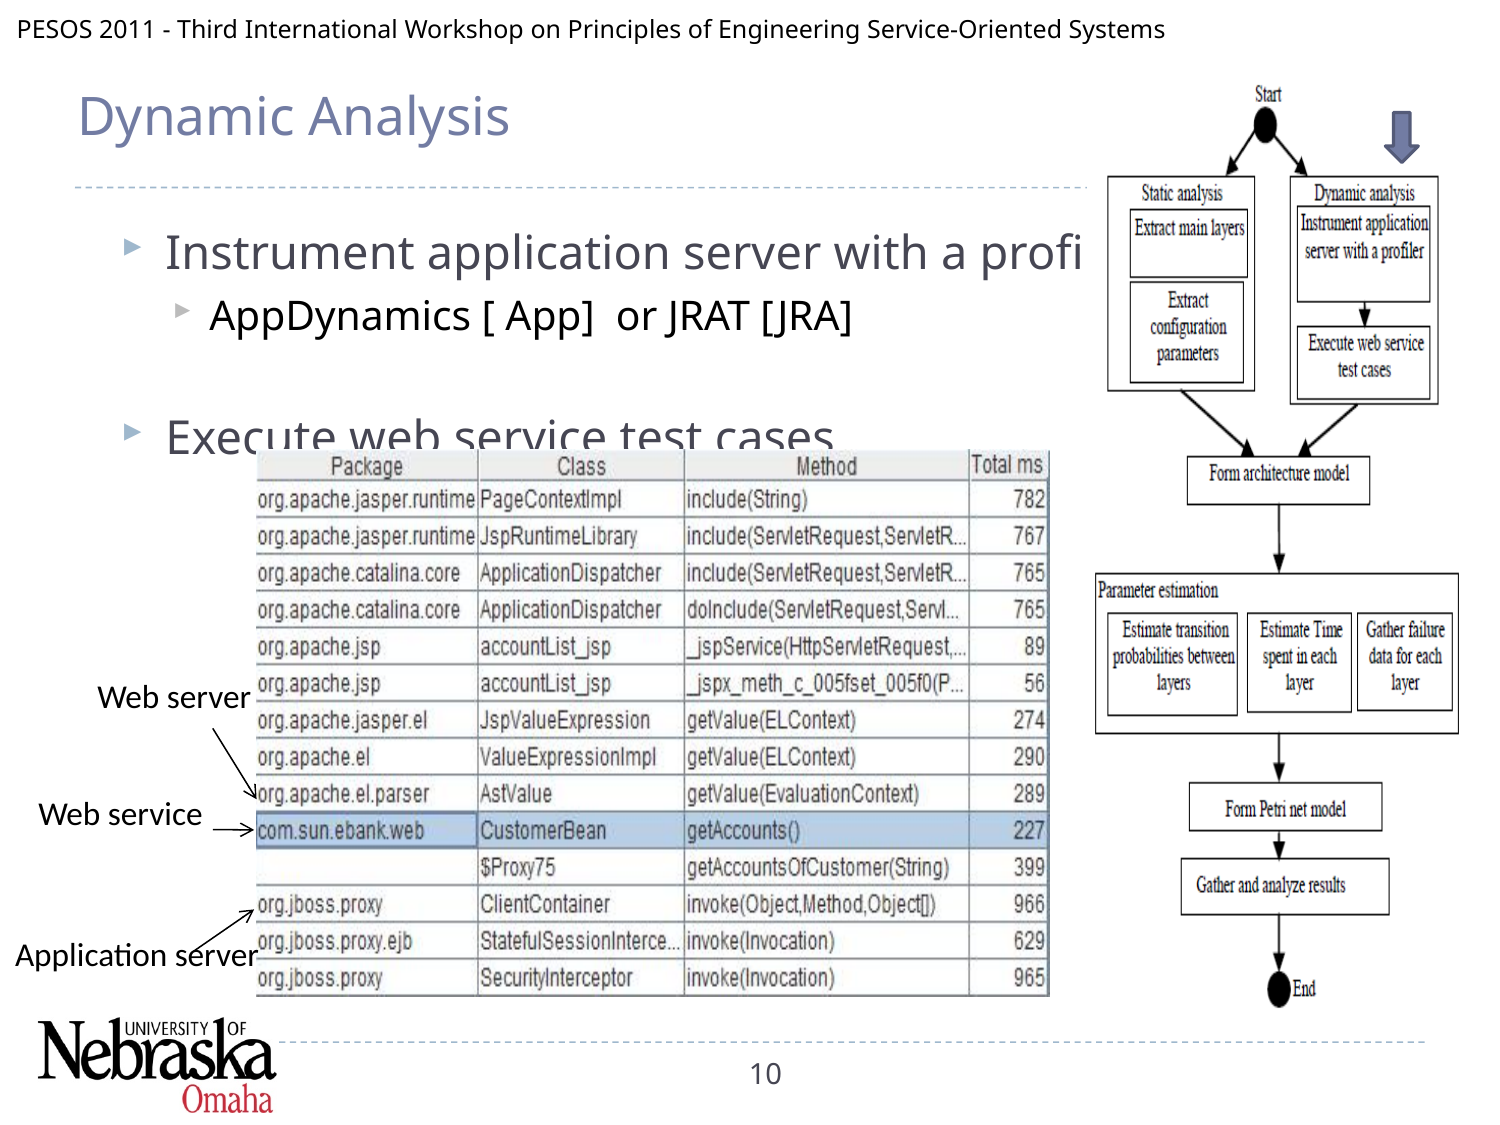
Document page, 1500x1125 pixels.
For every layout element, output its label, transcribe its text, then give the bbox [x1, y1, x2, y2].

text_box Dynamic Analysis Instrument application server with a profiler AppDynamics [ App] or JRAT [JRA] Execute web service test cases [62, 75, 1087, 475]
picture [37, 1018, 277, 1113]
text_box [1087, 74, 1463, 1013]
slide_number 10 [733, 1047, 822, 1108]
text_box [0, 449, 1051, 1018]
